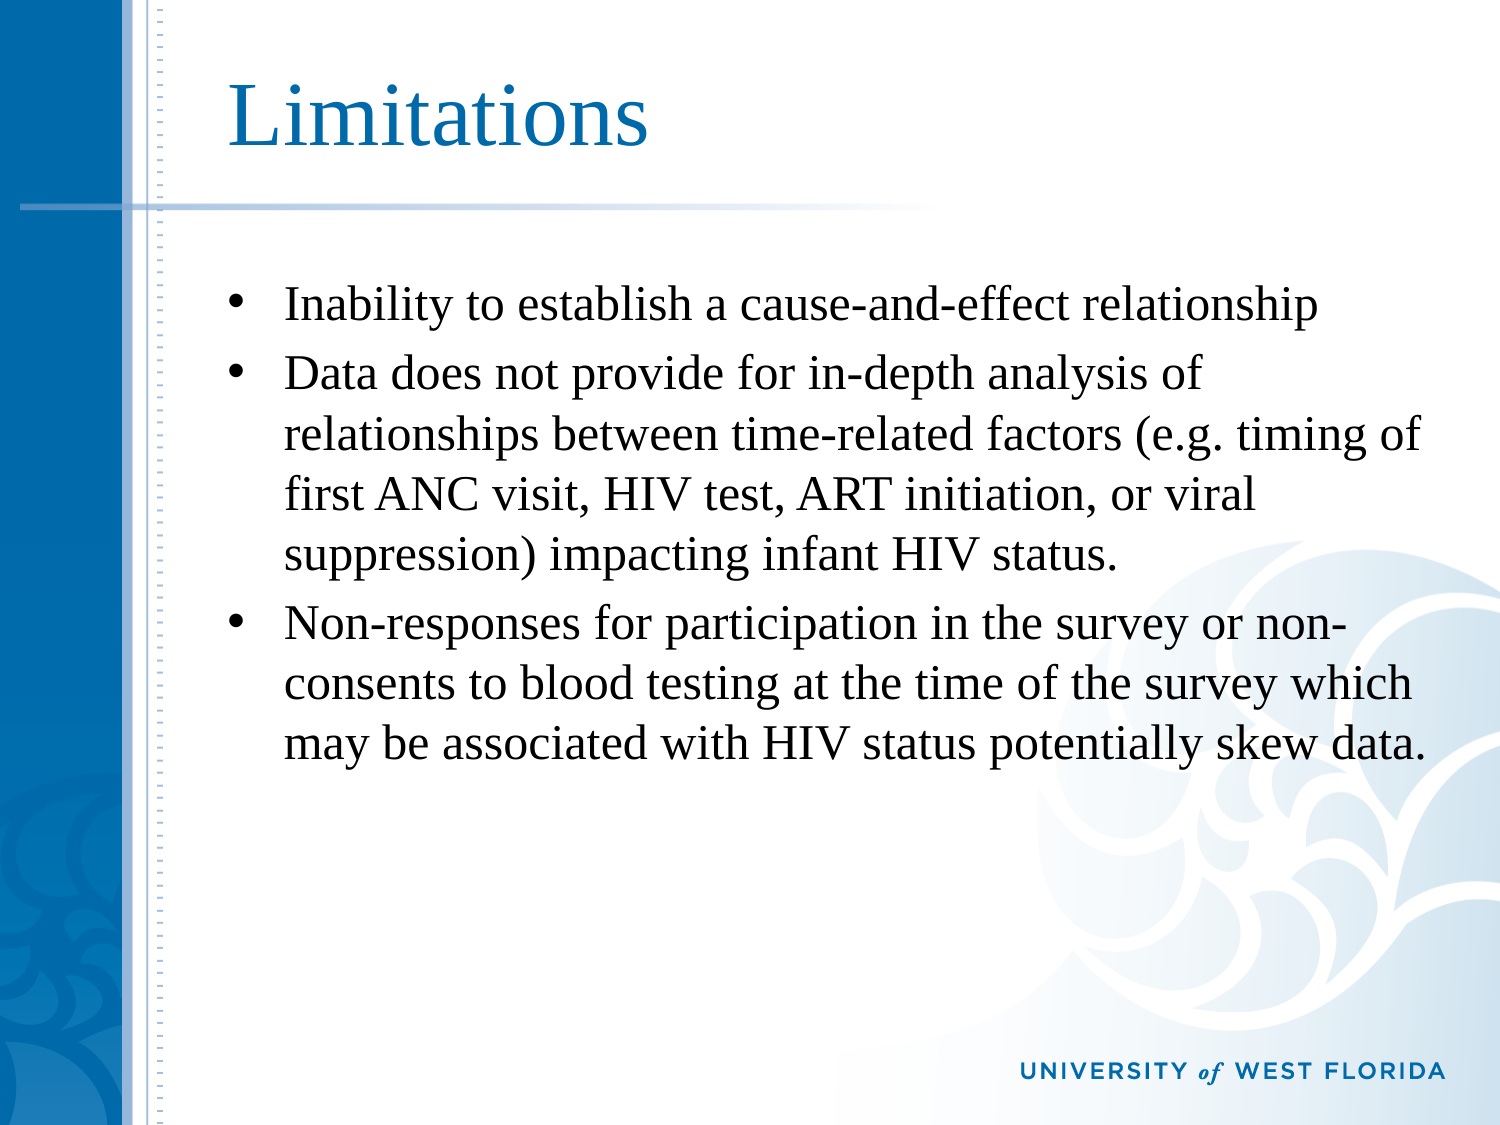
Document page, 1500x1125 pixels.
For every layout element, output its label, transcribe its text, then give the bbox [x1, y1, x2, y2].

title Limitations [212, 50, 1450, 168]
picture [0, 0, 1500, 1125]
list Inability to establish a cause-and-effect relationship Data does not provide for in-depth analysis of relationships between time-related factors (e.g. timing of first ANC visit, HIV test, ART initiation, or viral suppression) impacting infant HIV status. Non-responses for participation in the survey or non-consents to blood testing at the time of the survey which may be associated with HIV status potentially skew data. [212, 262, 1450, 1013]
